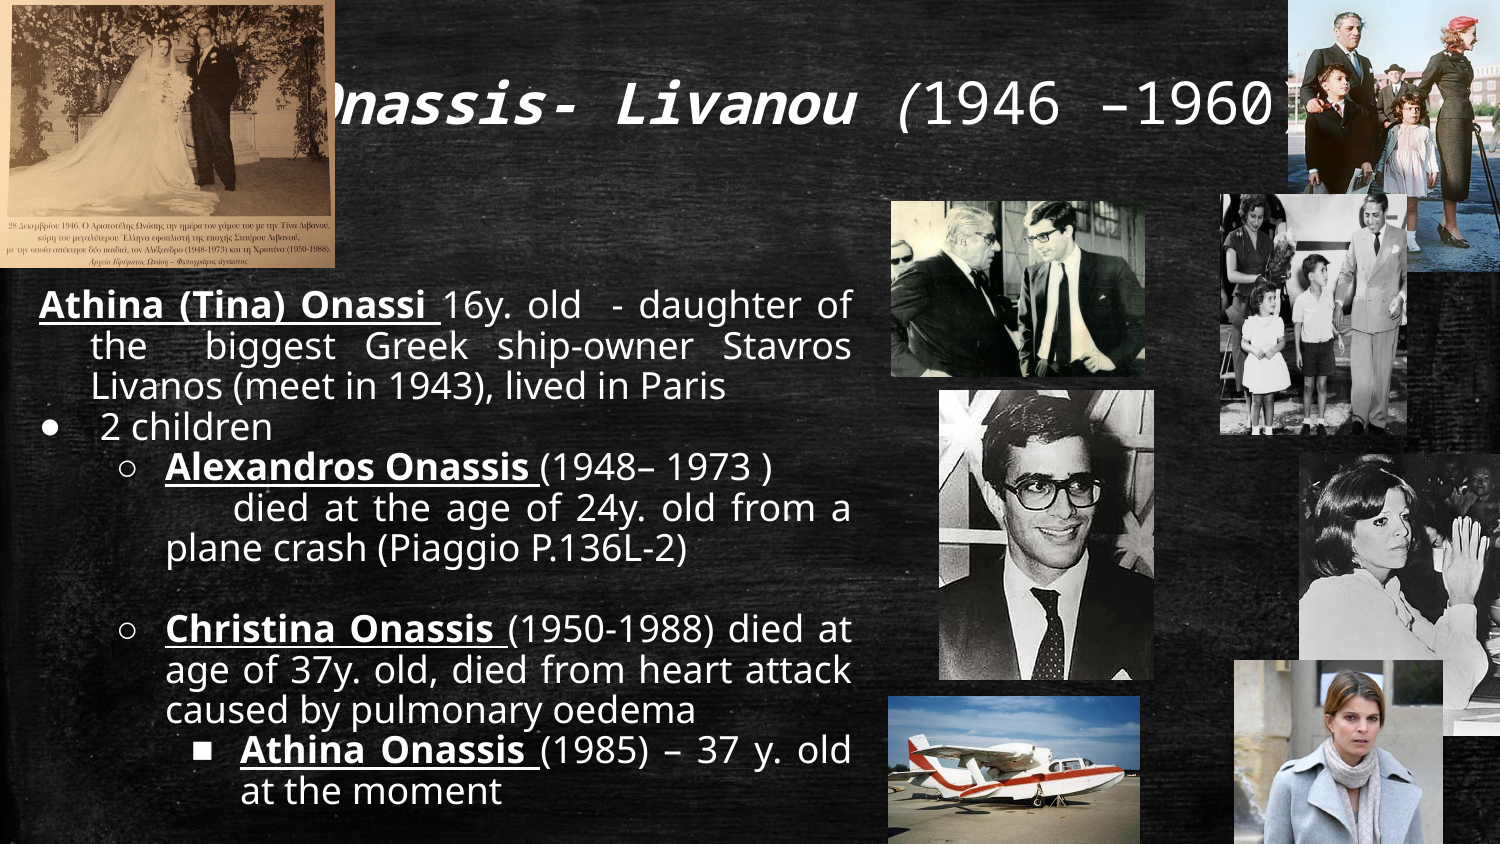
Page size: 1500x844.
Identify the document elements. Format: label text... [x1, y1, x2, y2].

list Athina (Tina) Onassi 16y. old - daughter of the biggest Greek ship-owner Stavros Livanos (meet in 1943), lived in Paris 2 children Alexandros Onassis (1948– 1973 ) died at the age of 24y. old from a plane crash (Piaggio P.136L-2) Christina Onassis (1950-1988) died at age of 37y. old, died from heart attack caused by pulmonary oedema Athina Onassis (1985) – 37 y. old at the moment [0, 271, 868, 844]
picture [888, 696, 1140, 844]
picture [0, 0, 335, 268]
title Onassis- Livanou (1946 –1960) [335, 58, 1288, 208]
picture [1234, 454, 1500, 844]
picture [891, 201, 1145, 377]
picture [1220, 0, 1500, 435]
picture [939, 390, 1154, 680]
